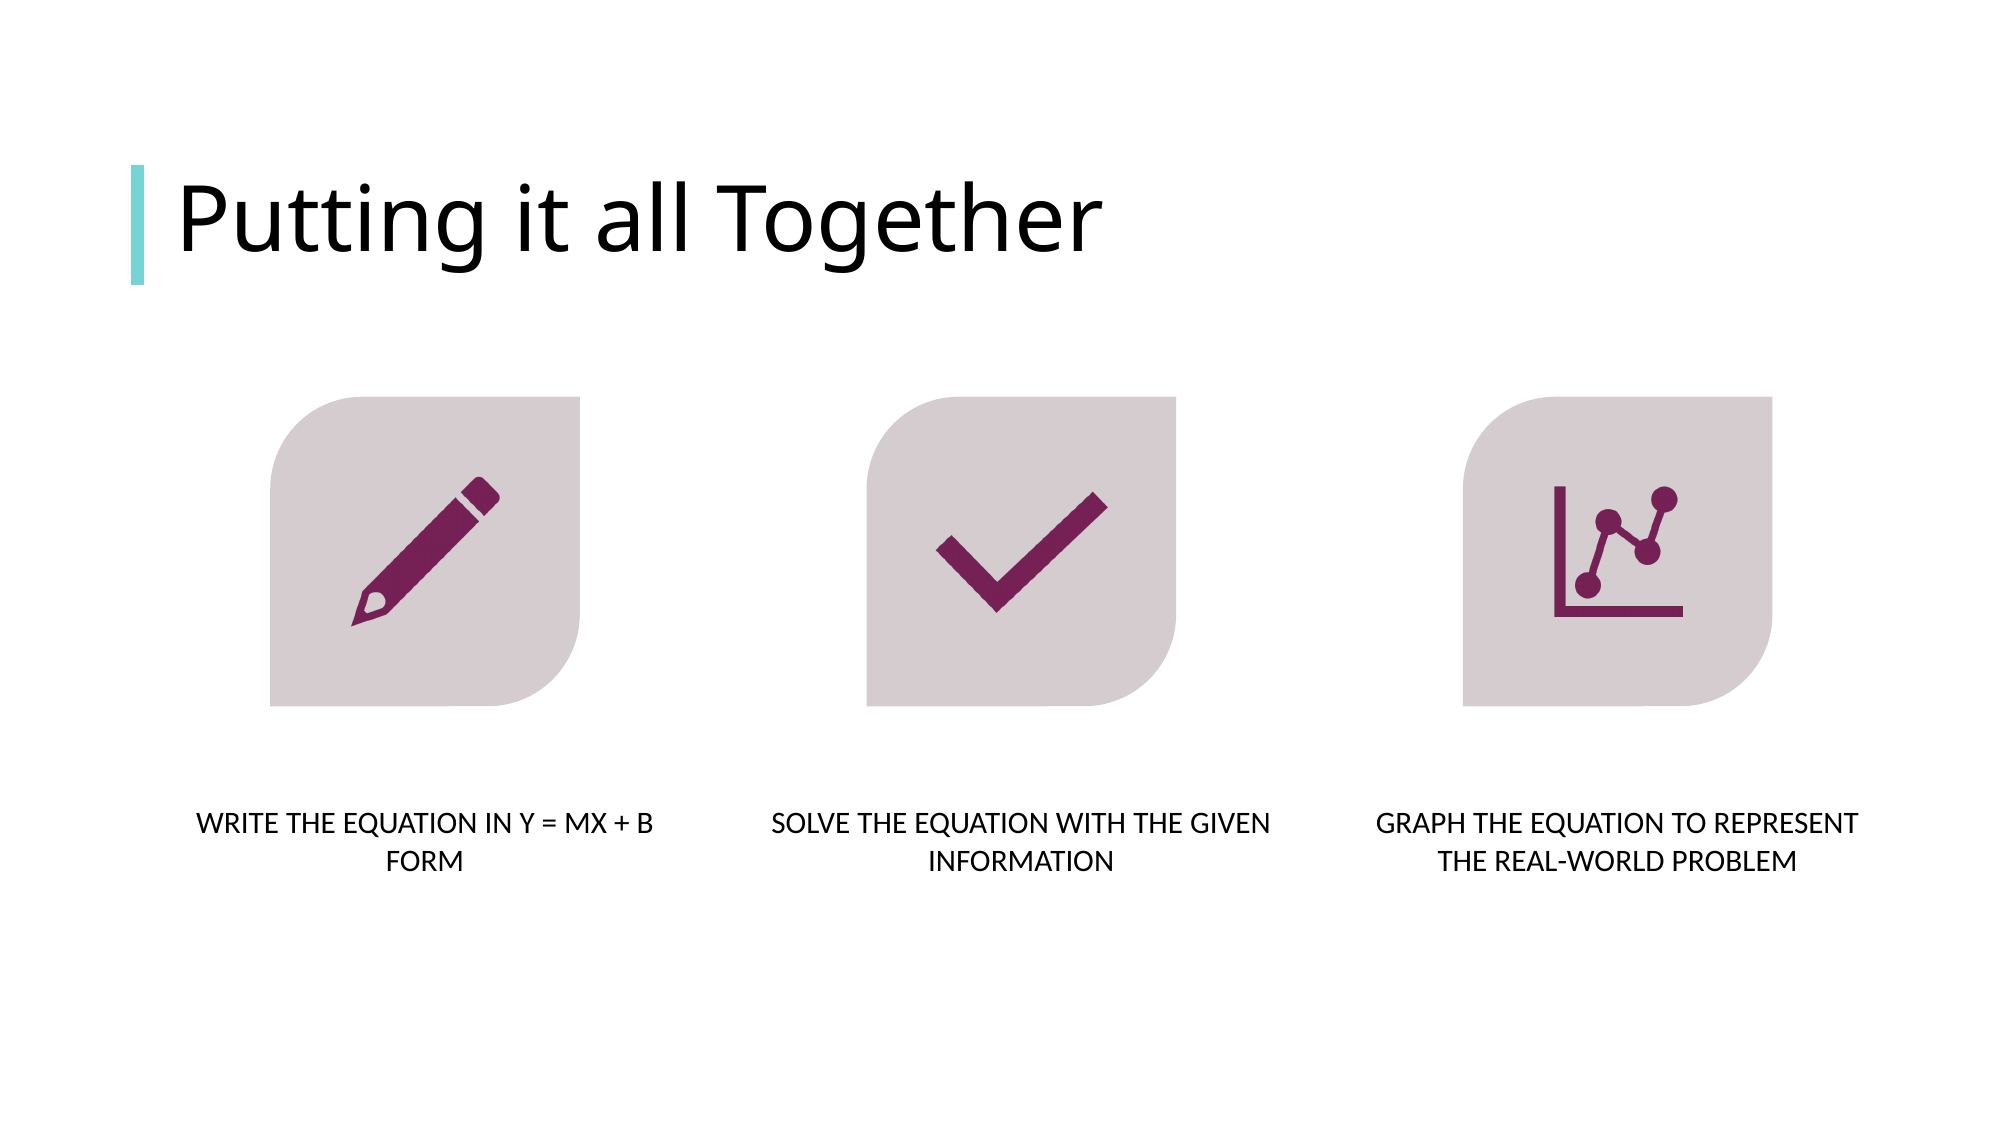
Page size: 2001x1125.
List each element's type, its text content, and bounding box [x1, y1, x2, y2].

title Putting it all Together [160, 165, 1886, 285]
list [158, 329, 1884, 989]
